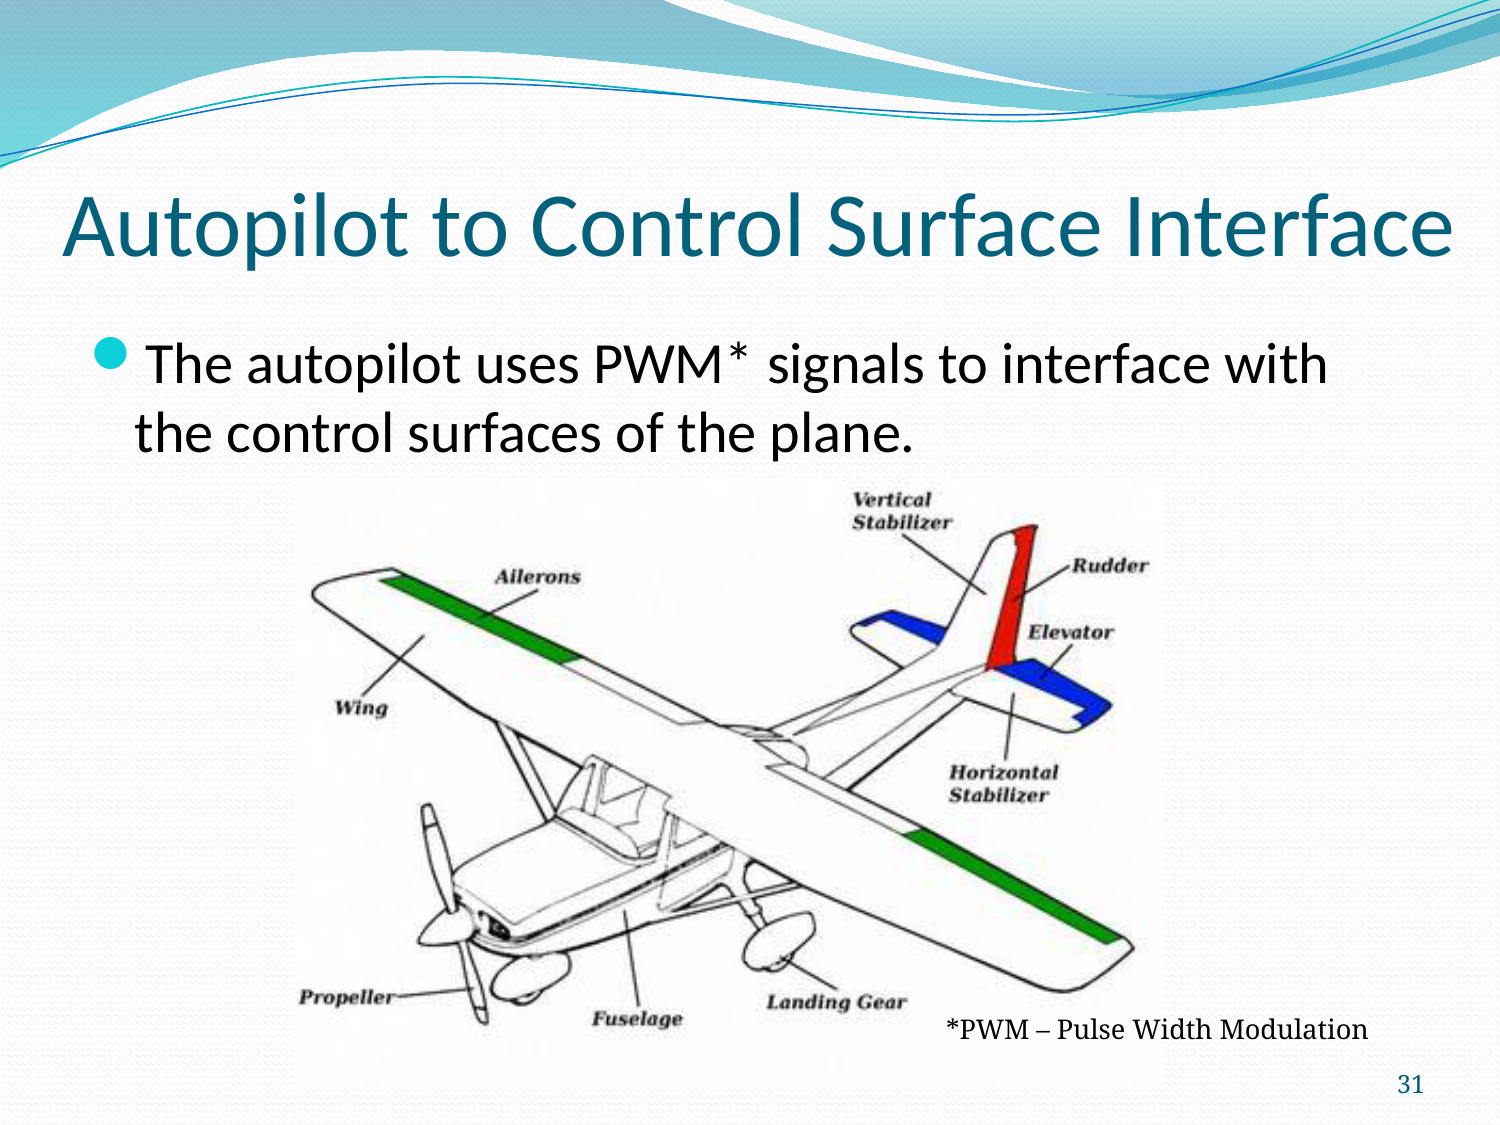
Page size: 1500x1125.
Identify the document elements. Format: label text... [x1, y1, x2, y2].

list Electronics systems integrated Test Aircraft flown successfully Video feed operational Aircraft Components Constructed [1163, 481, 1168, 1005]
list The autopilot uses PWM* signals to interface with the control surfaces of the plane. [75, 317, 1425, 1038]
text_box *PWM – Pulse Width Modulation [1169, 1005, 1394, 1053]
title Autopilot to Control Surface Interface [0, 87, 1500, 275]
picture [295, 477, 1163, 1088]
slide_number 31 [1299, 1042, 1425, 1103]
list Electronics systems integrated Test Aircraft flown successfully Video feed operational Aircraft Components Constructed [289, 480, 295, 1038]
